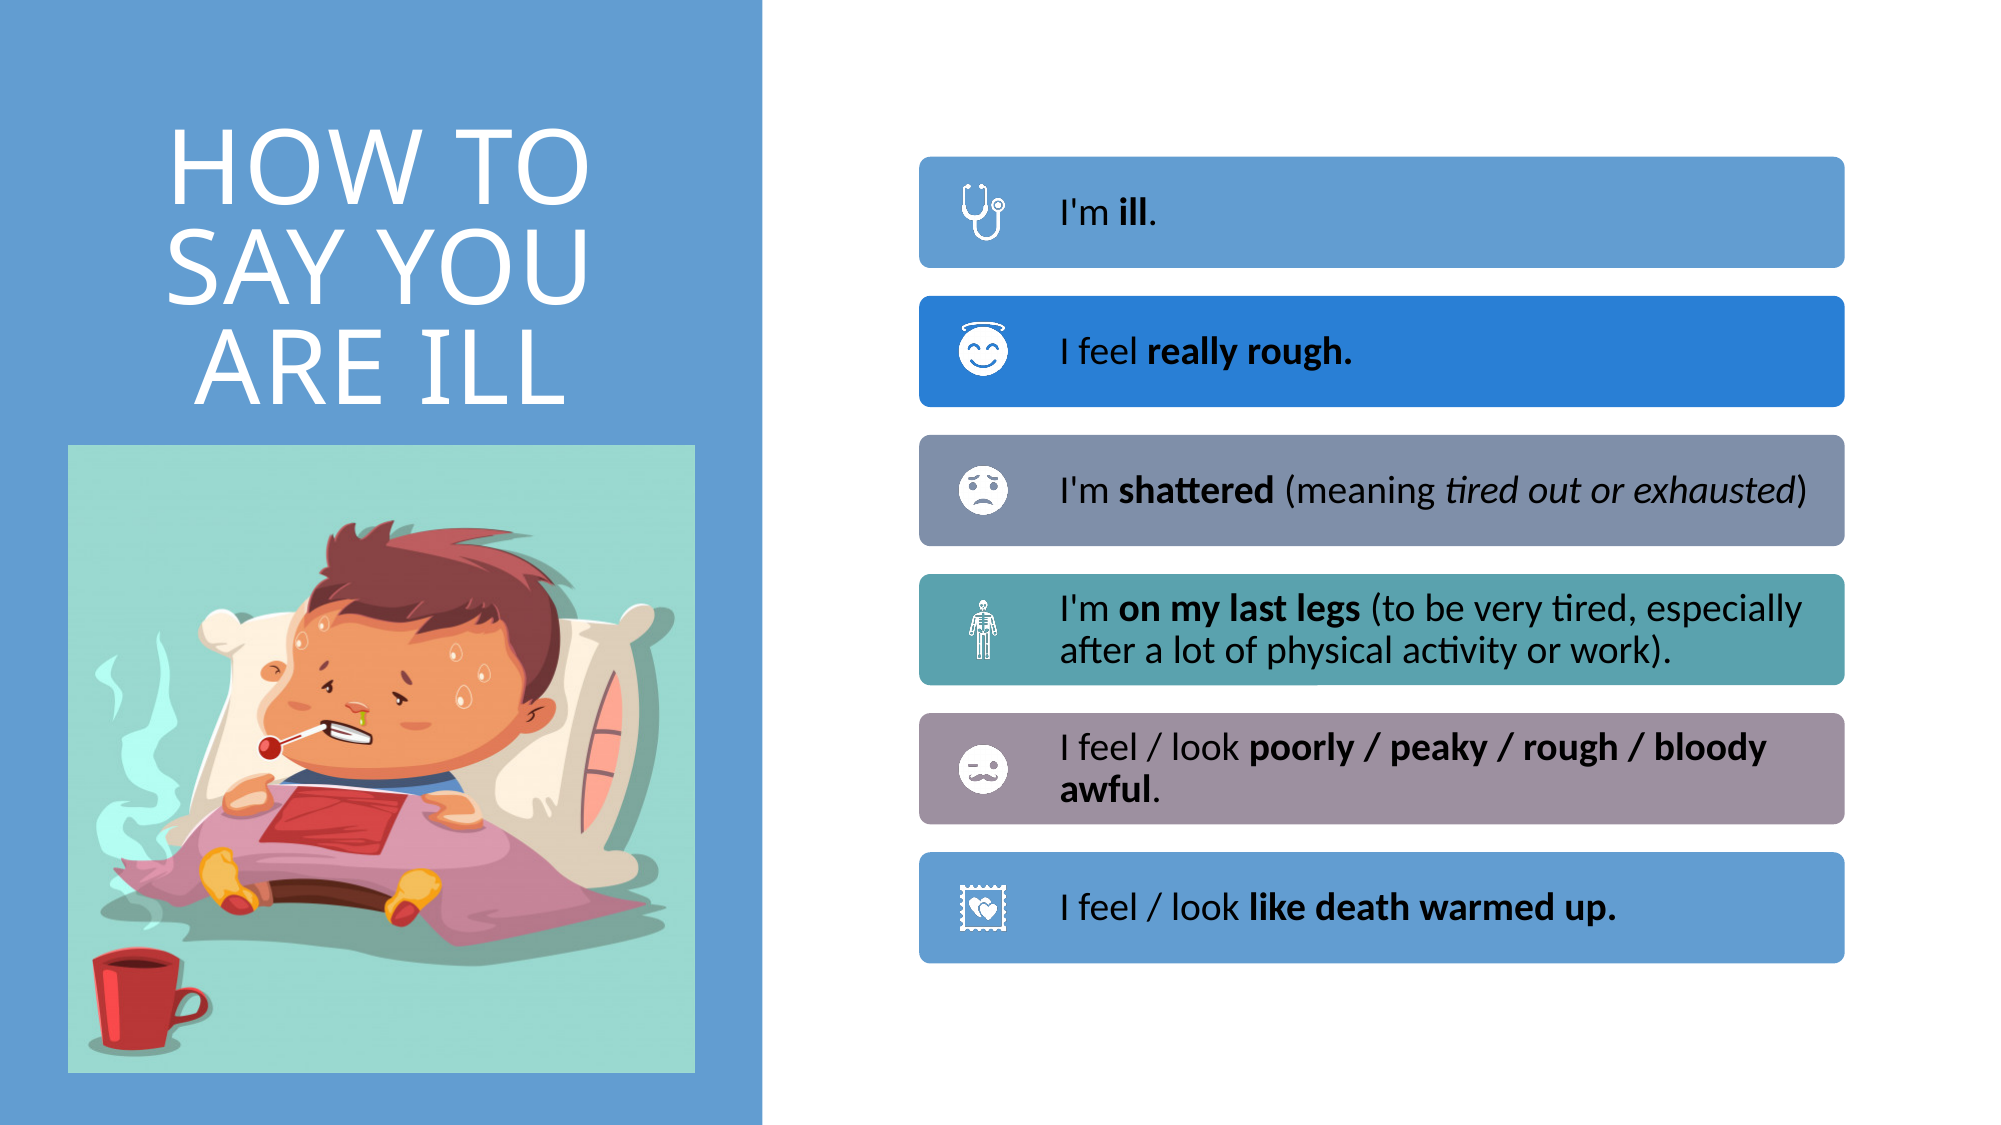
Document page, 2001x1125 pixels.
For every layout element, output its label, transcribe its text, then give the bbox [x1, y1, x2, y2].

title How to say you are ill [101, 102, 662, 440]
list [918, 156, 1845, 964]
text_box [0, 0, 764, 1125]
picture [67, 445, 695, 1073]
